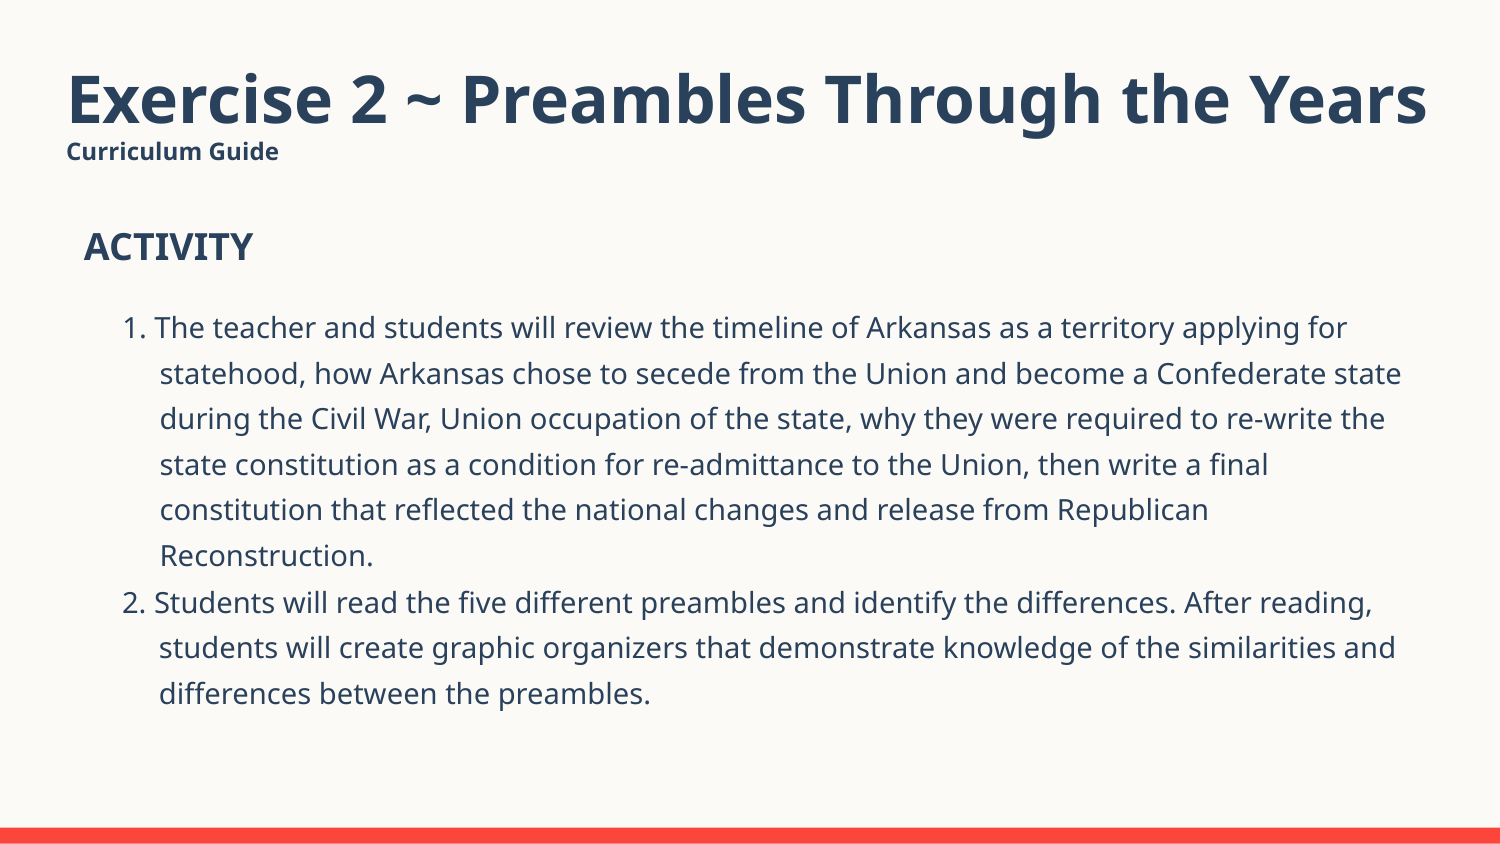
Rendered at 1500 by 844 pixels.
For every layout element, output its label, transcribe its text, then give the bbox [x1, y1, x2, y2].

list ACTIVITY 1. The teacher and students will review the timeline of Arkansas as a territory applying for statehood, how Arkansas chose to secede from the Union and become a Confederate state during the Civil War, Union occupation of the state, why they were required to re-write the state constitution as a condition for re-admittance to the Union, then write a final constitution that reflected the national changes and release from Republican Reconstruction. 2. Students will read the five different preambles and identify the differences. After reading, students will create graphic organizers that demonstrate knowledge of the similarities and differences between the preambles. [67, 207, 1449, 789]
title Exercise 2 ~ Preambles Through the Years Curriculum Guide [51, 42, 1449, 189]
